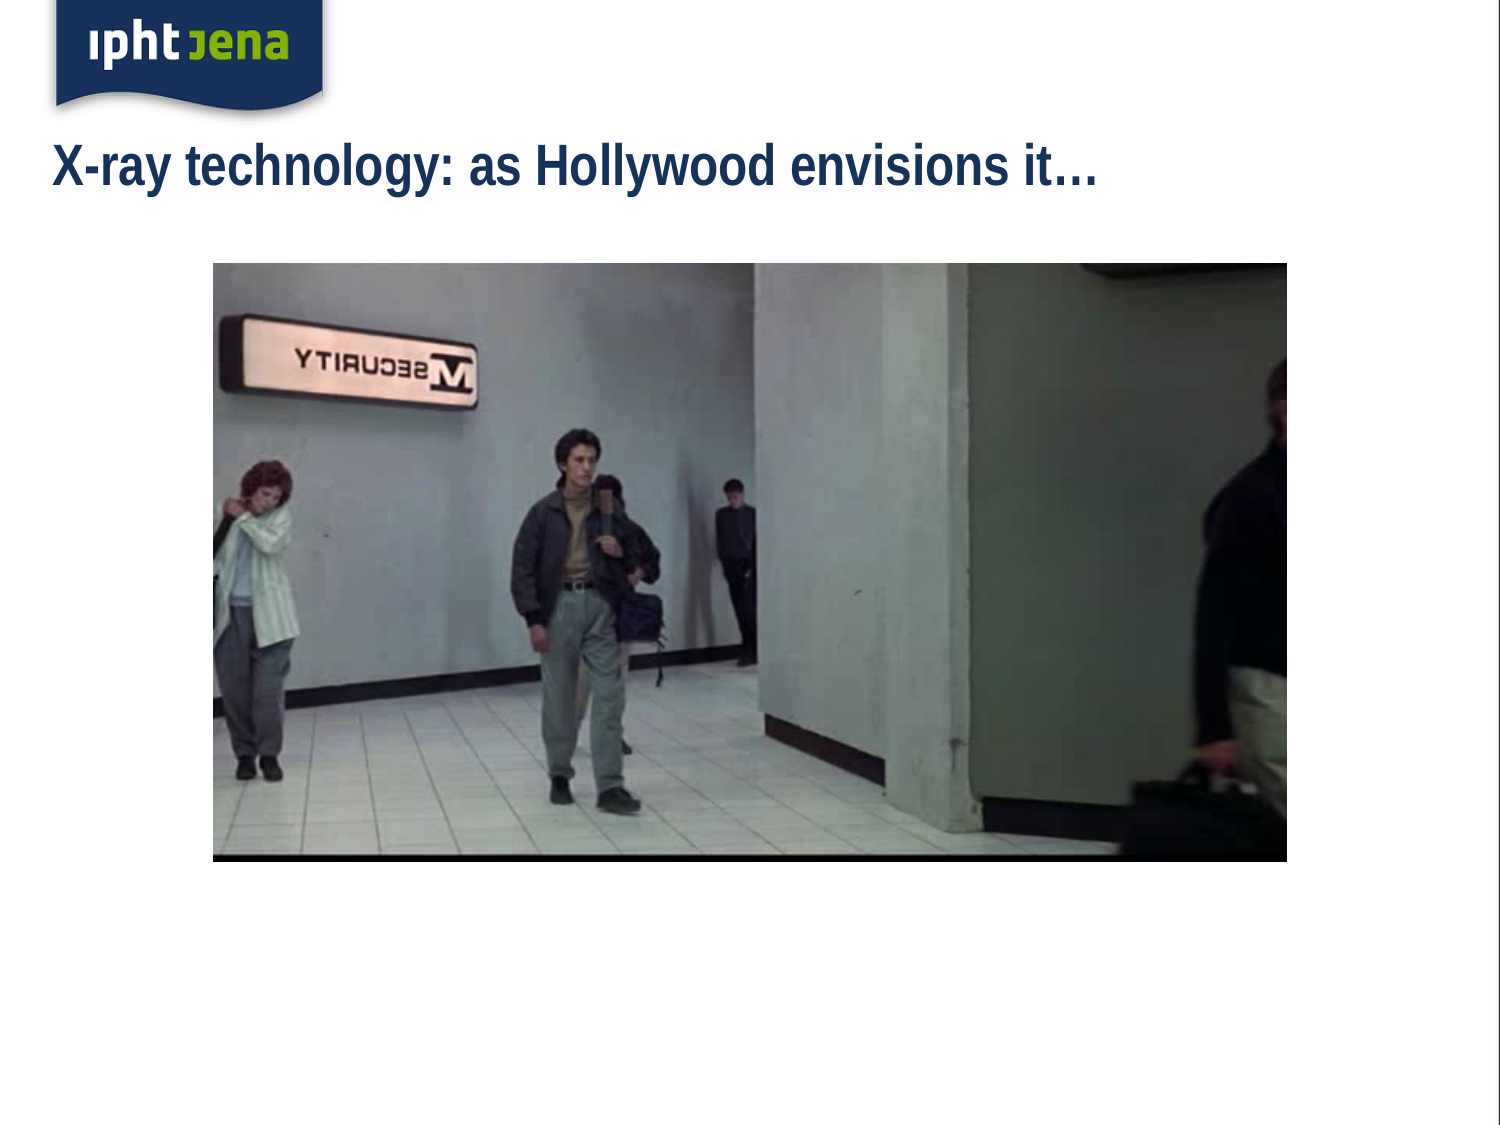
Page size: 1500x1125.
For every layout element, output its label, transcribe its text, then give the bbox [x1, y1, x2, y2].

text_box X-ray technology: as Hollywood envisions it… [37, 119, 1267, 253]
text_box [212, 262, 1288, 863]
picture [0, 0, 1500, 1125]
